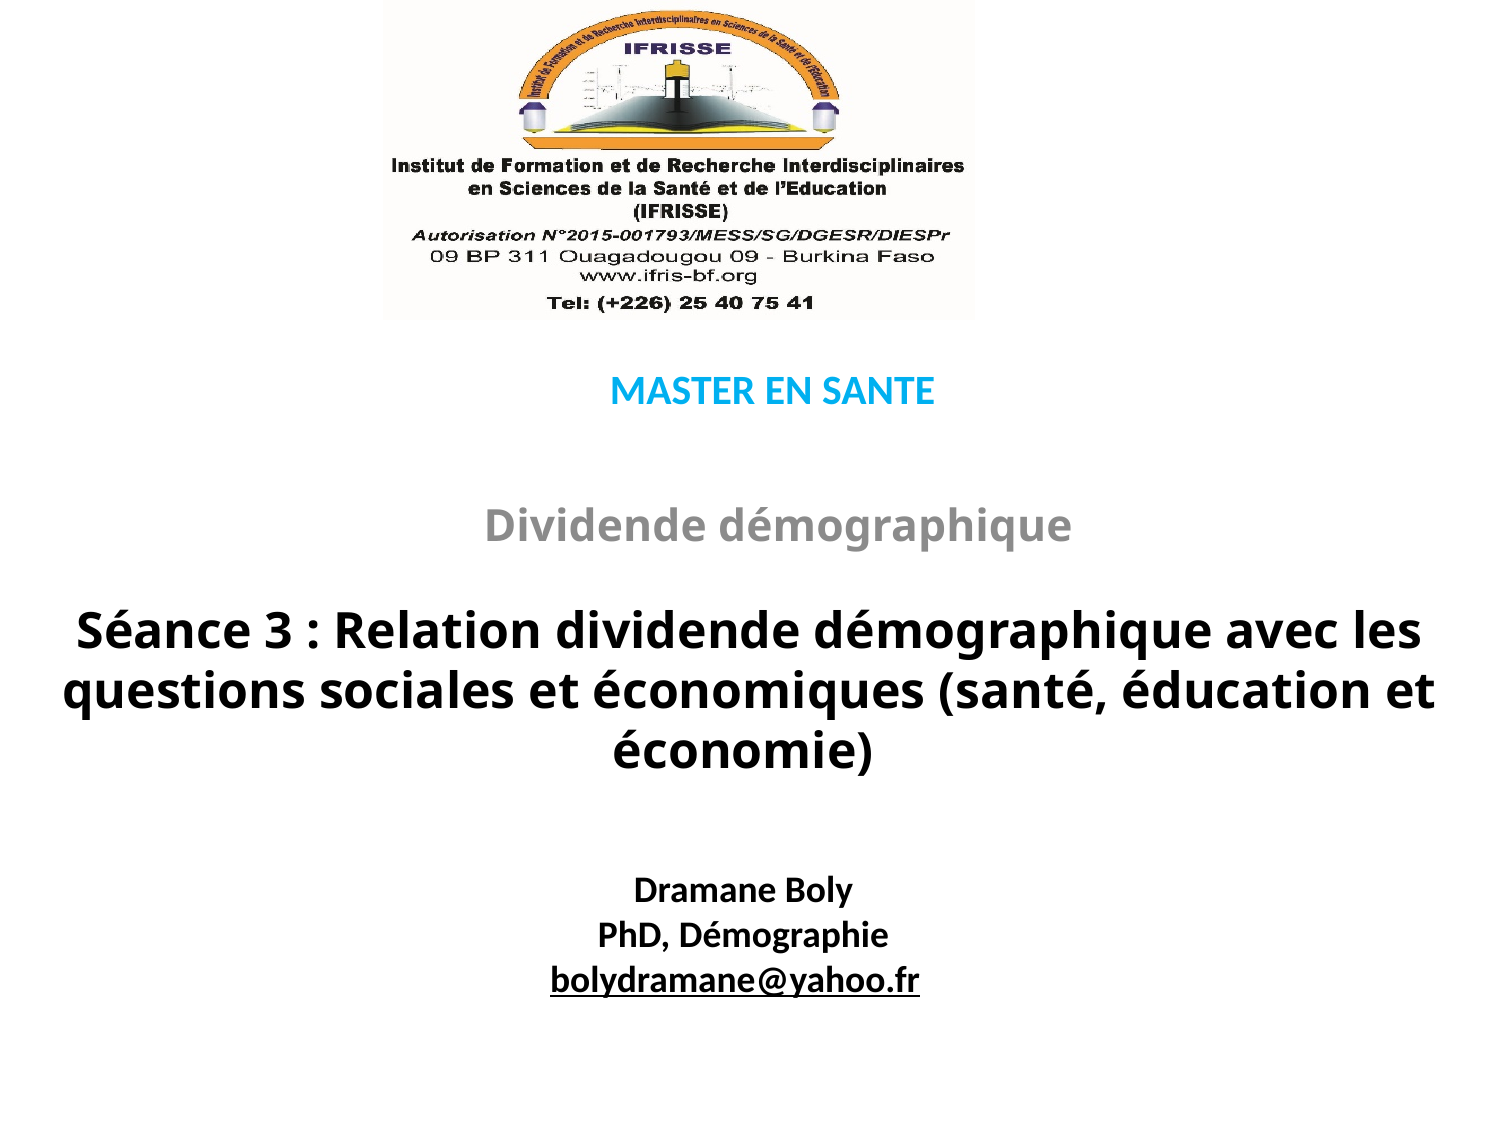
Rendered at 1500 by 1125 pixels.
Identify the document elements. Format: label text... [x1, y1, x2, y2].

picture [383, 0, 975, 320]
text_box Dramane Boly PhD, Démographie bolydramane@yahoo.fr [21, 857, 1466, 1053]
title MASTER EN SANTE [312, 319, 1234, 456]
subtitle Dividende démographique [33, 489, 1500, 559]
text_box Séance 3 : Relation dividende démographique avec les questions sociales et économiques (santé, éducation et économie) [33, 590, 1466, 811]
